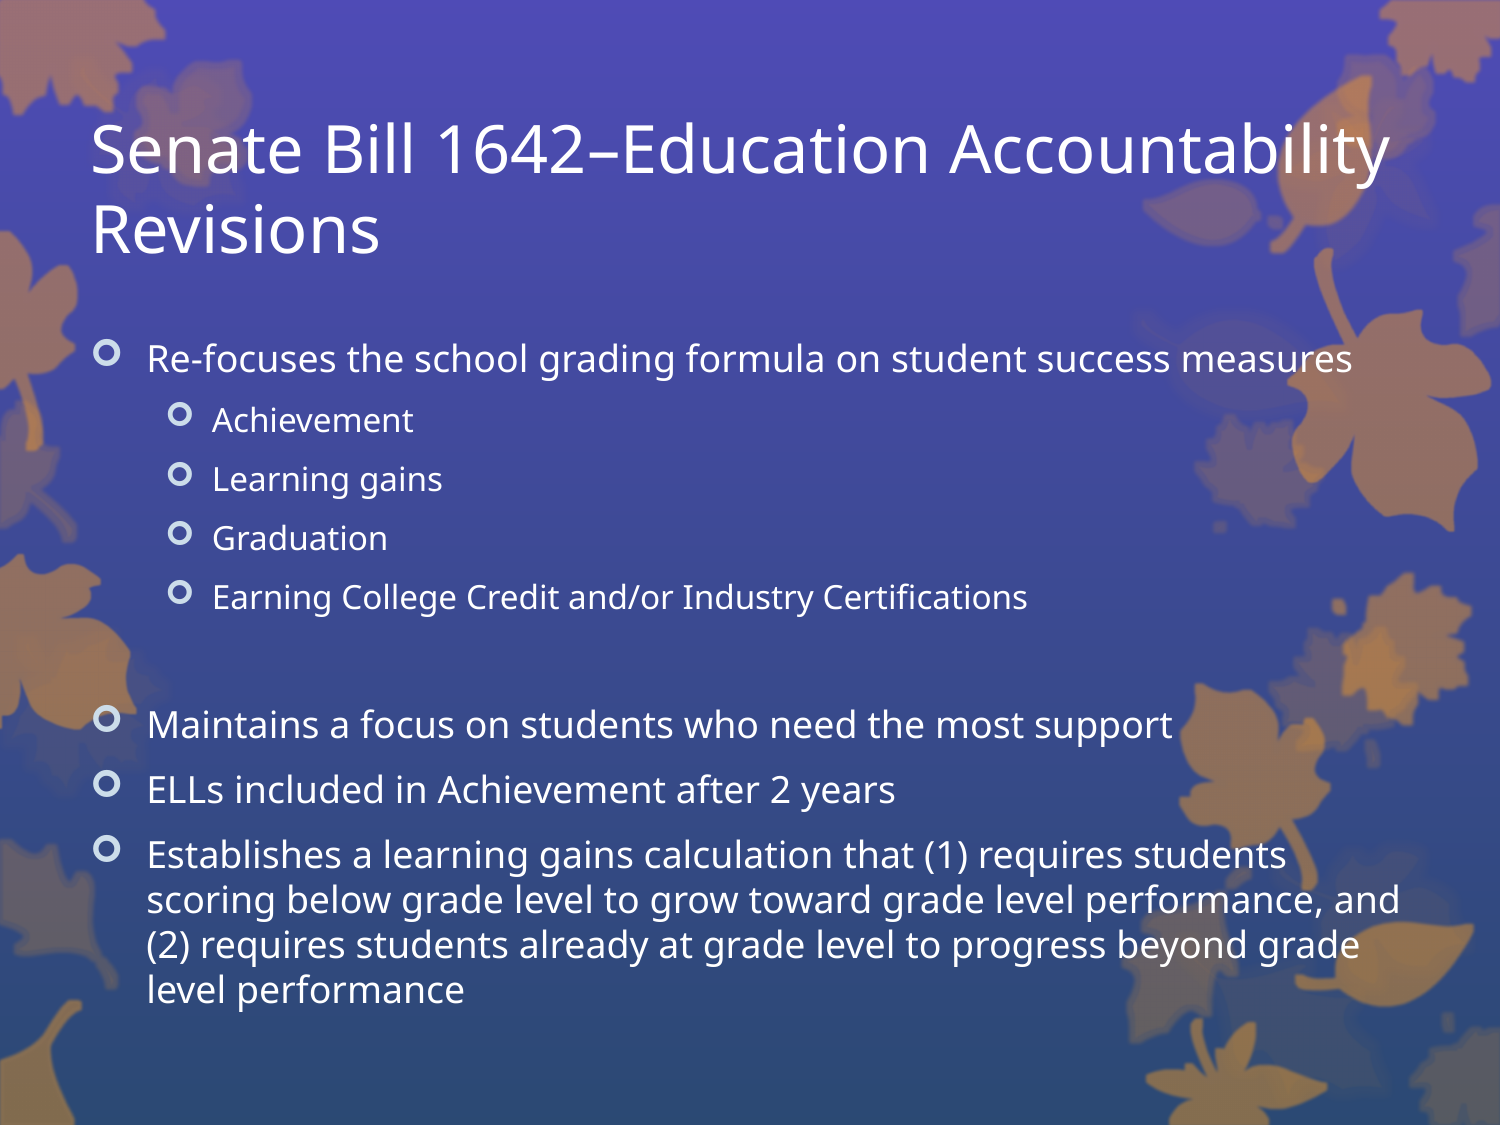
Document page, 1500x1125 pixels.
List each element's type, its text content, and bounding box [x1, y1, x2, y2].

title Senate Bill 1642–Education Accountability Revisions [75, 110, 1413, 262]
list Re-focuses the school grading formula on student success measures Achievement Learning gains Graduation Earning College Credit and/or Industry Certifications Maintains a focus on students who need the most support ELLs included in Achievement after 2 years Establishes a learning gains calculation that (1) requires students scoring below grade level to grow toward grade level performance, and (2) requires students already at grade level to progress beyond grade level performance [75, 262, 1425, 1075]
